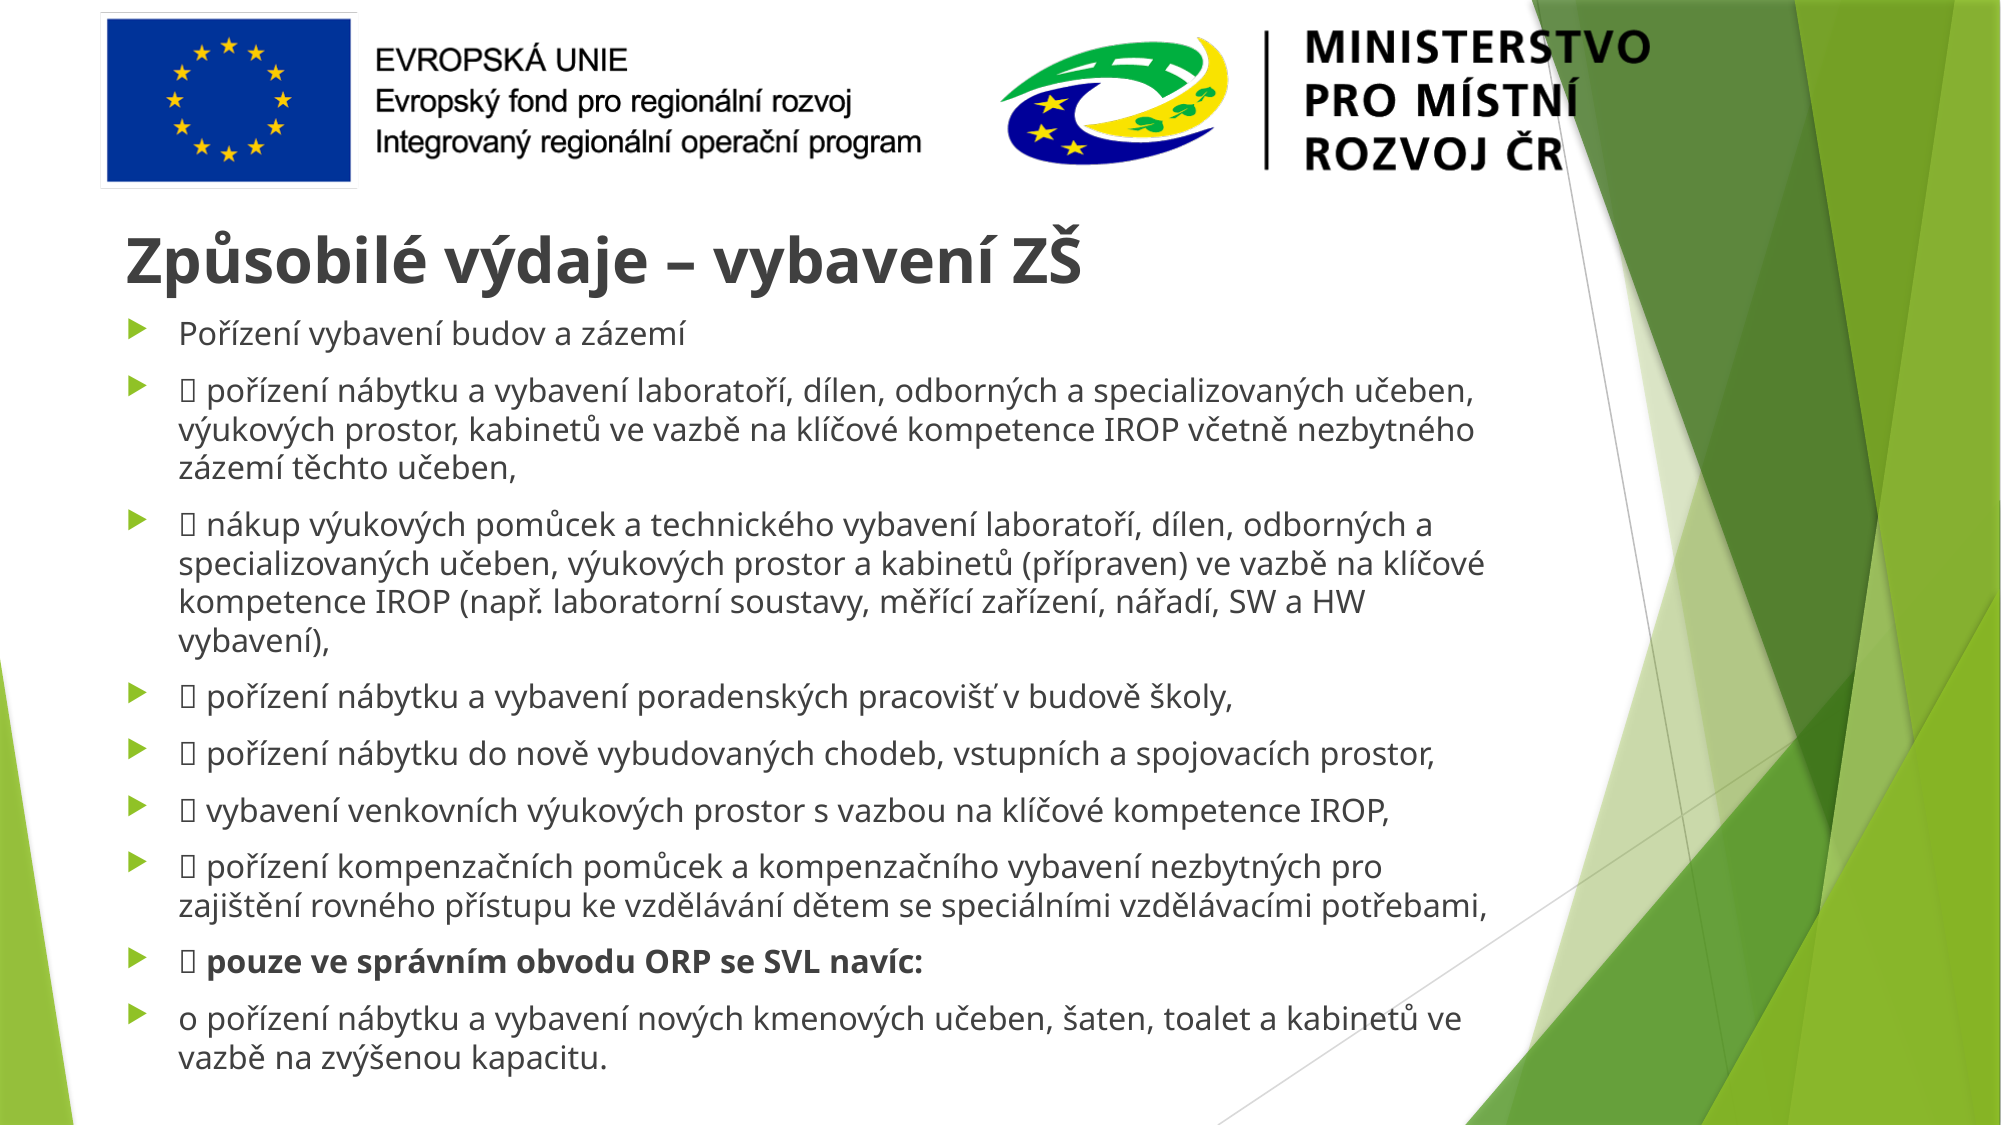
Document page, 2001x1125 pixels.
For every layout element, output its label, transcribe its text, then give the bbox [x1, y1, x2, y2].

picture [53, 0, 1705, 237]
list Způsobilé výdaje – vybavení ZŠ Pořízení vybavení budov a zázemí  pořízení nábytku a vybavení laboratoří, dílen, odborných a specializovaných učeben, výukových prostor, kabinetů ve vazbě na klíčové kompetence IROP včetně nezbytného zázemí těchto učeben,  nákup výukových pomůcek a technického vybavení laboratoří, dílen, odborných a specializovaných učeben, výukových prostor a kabinetů (přípraven) ve vazbě na klíčové kompetence IROP (např. laboratorní soustavy, měřící zařízení, nářadí, SW a HW vybavení),  pořízení nábytku a vybavení poradenských pracovišť v budově školy,  pořízení nábytku do nově vybudovaných chodeb, vstupních a spojovacích prostor,  vybavení venkovních výukových prostor s vazbou na klíčové kompetence IROP,  pořízení kompenzačních pomůcek a kompenzačního vybavení nezbytných pro zajištění rovného přístupu ke vzdělávání dětem se speciálními vzdělávacími potřebami,  pouze ve správním obvodu ORP se SVL navíc: o pořízení nábytku a vybavení nových kmenových učeben, šaten, toalet a kabinetů ve vazbě na zvýšenou kapacitu. [111, 248, 1522, 1093]
